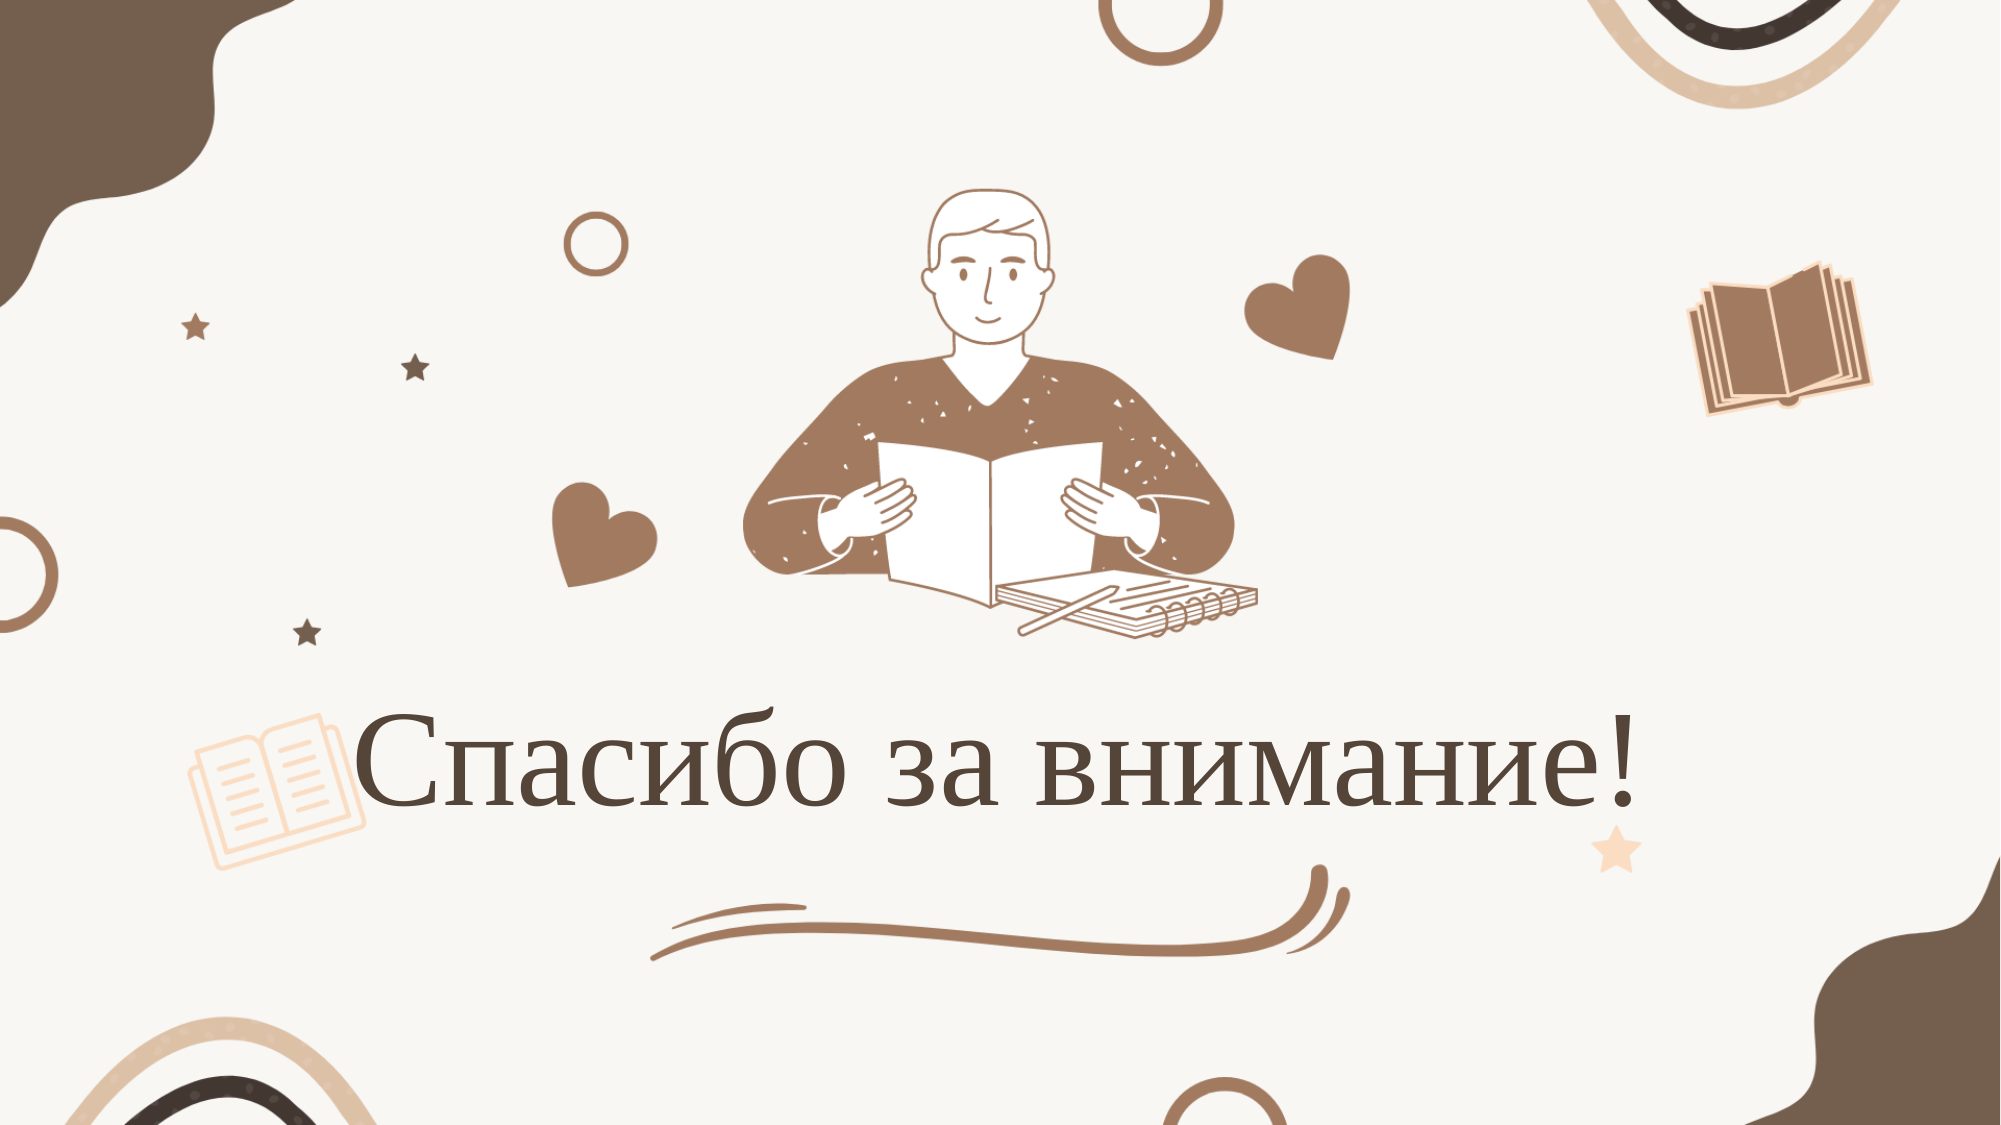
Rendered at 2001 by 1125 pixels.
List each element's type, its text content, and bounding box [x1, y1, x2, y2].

picture [0, 0, 2001, 1125]
text_box Спасибо за внимание! [320, 660, 1679, 841]
